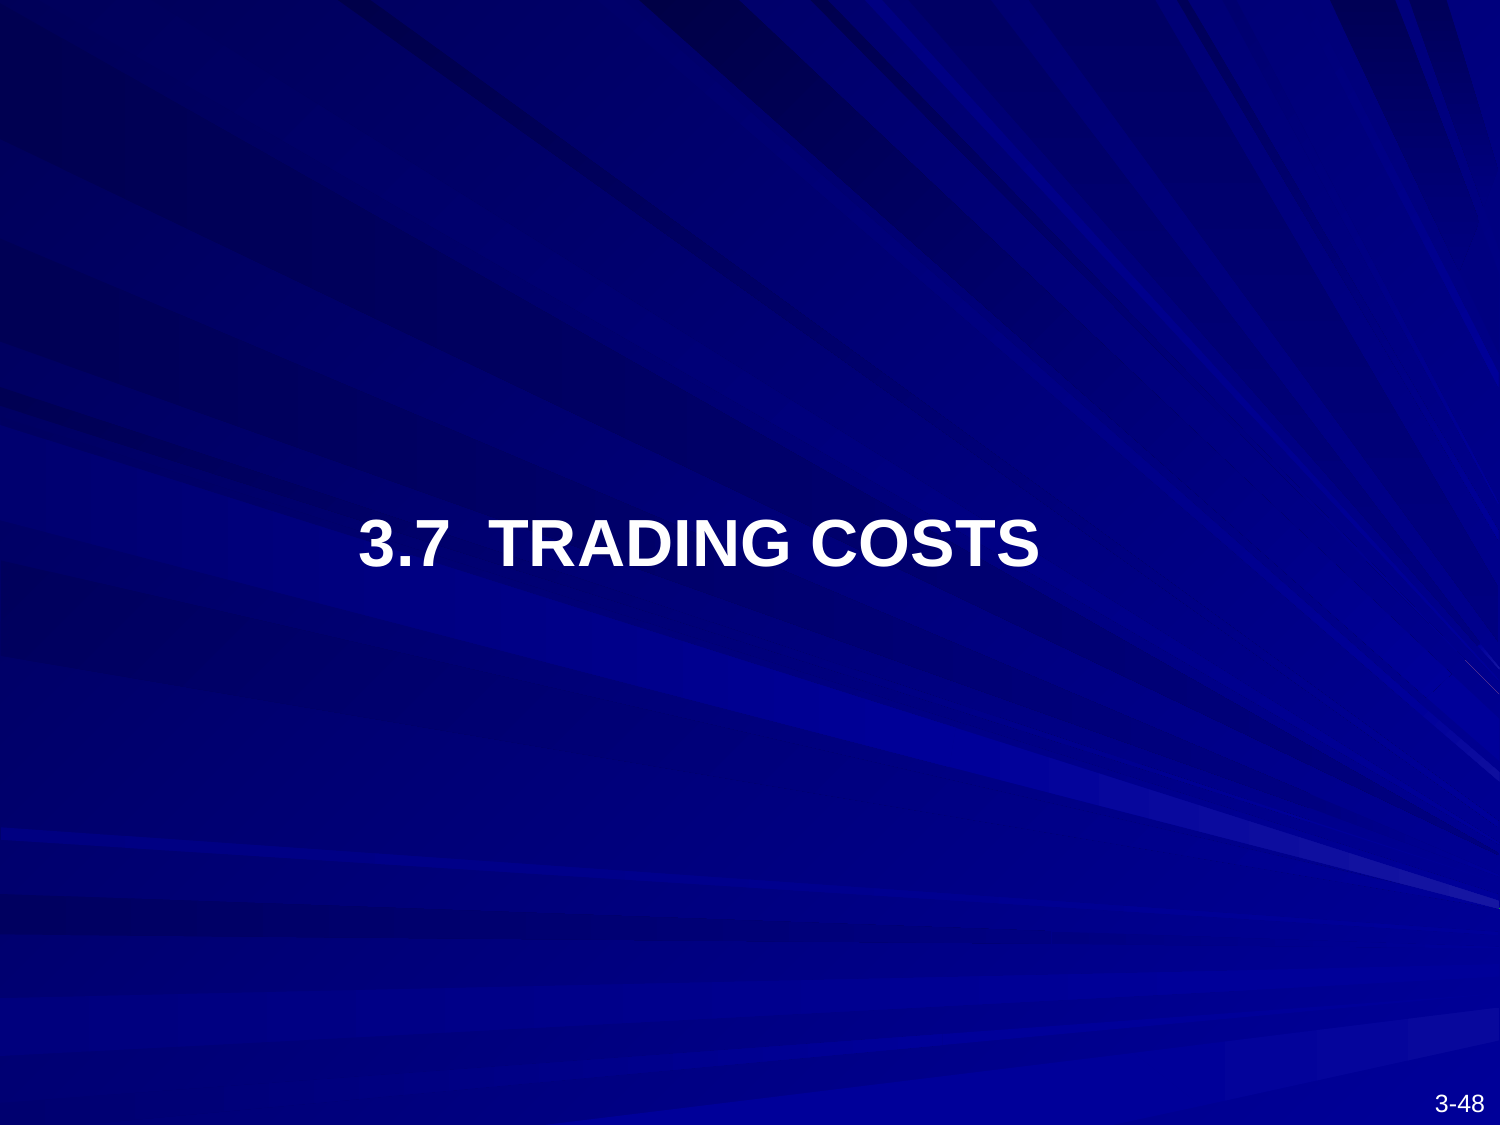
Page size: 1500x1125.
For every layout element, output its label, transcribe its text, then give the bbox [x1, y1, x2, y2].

text_box 3.7 TRADING COSTS [162, 492, 1238, 588]
